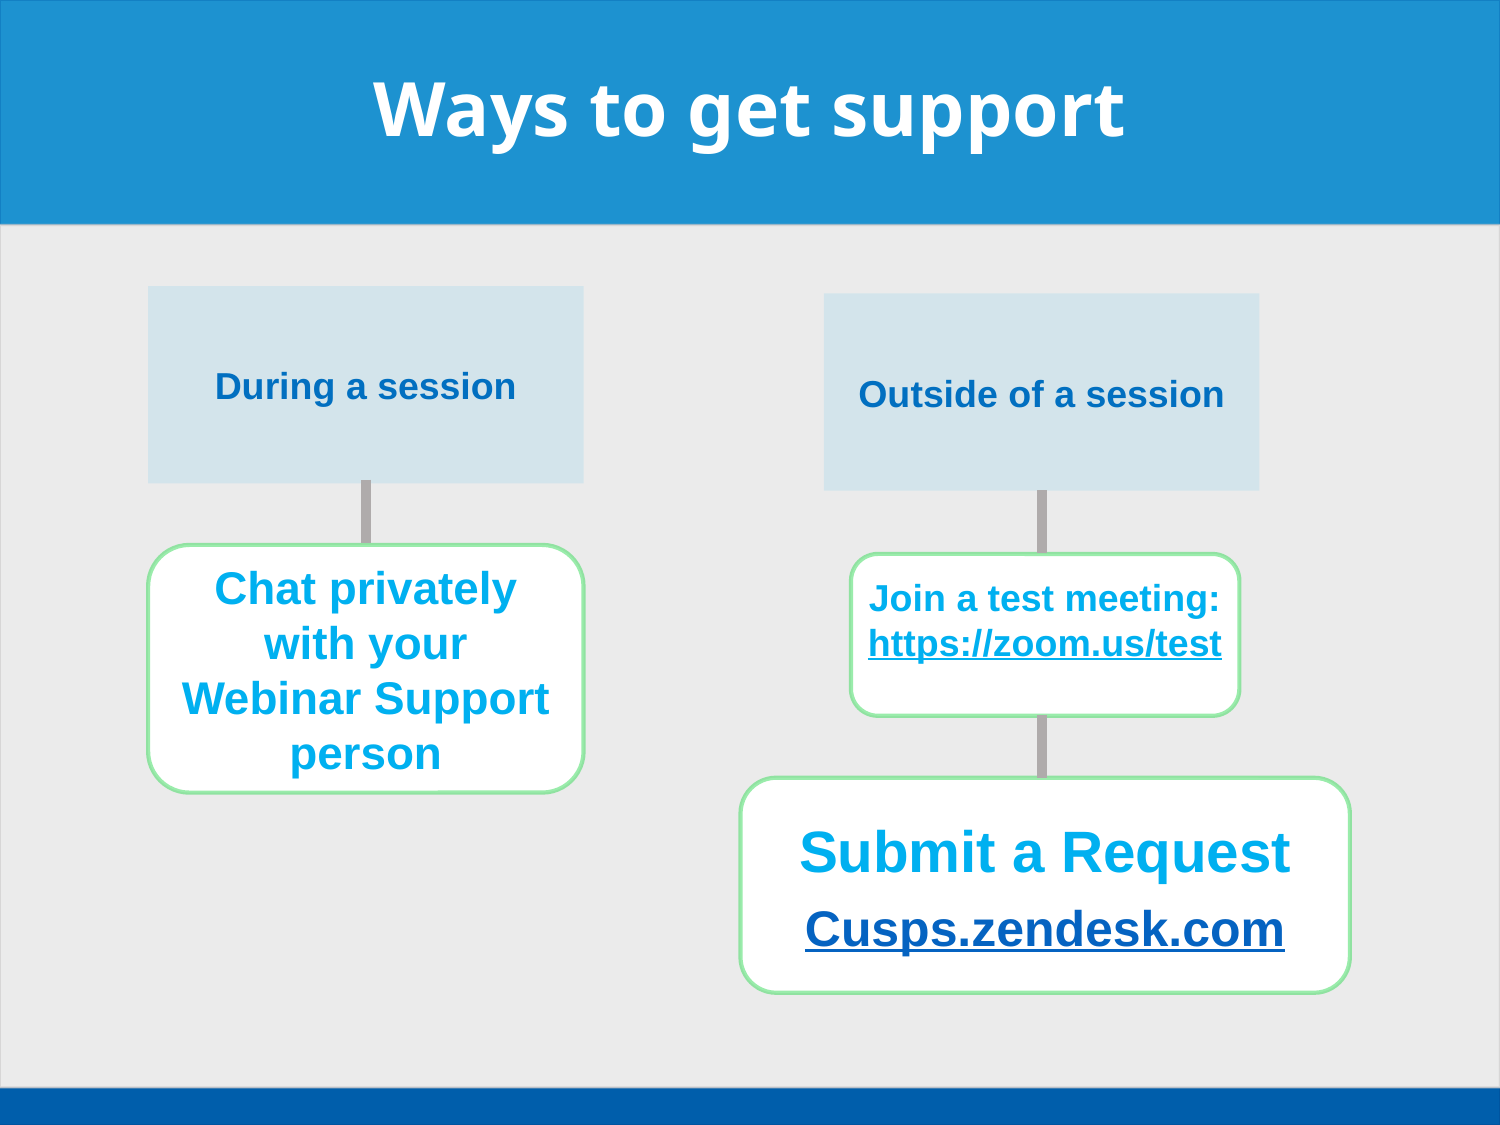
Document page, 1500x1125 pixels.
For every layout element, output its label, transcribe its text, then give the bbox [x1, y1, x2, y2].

text_box Submit a Request Cusps.zendesk.com [739, 776, 1351, 994]
text_box Outside of a session [823, 292, 1260, 492]
text_box [0, 224, 1500, 1088]
text_box During a session [147, 285, 585, 484]
title Ways to get support [0, 0, 1500, 224]
text_box Join a test meeting: https://zoom.us/test [850, 566, 1240, 672]
text_box Chat privately with your Webinar Support person [147, 543, 585, 794]
text_box [0, 1088, 1500, 1125]
